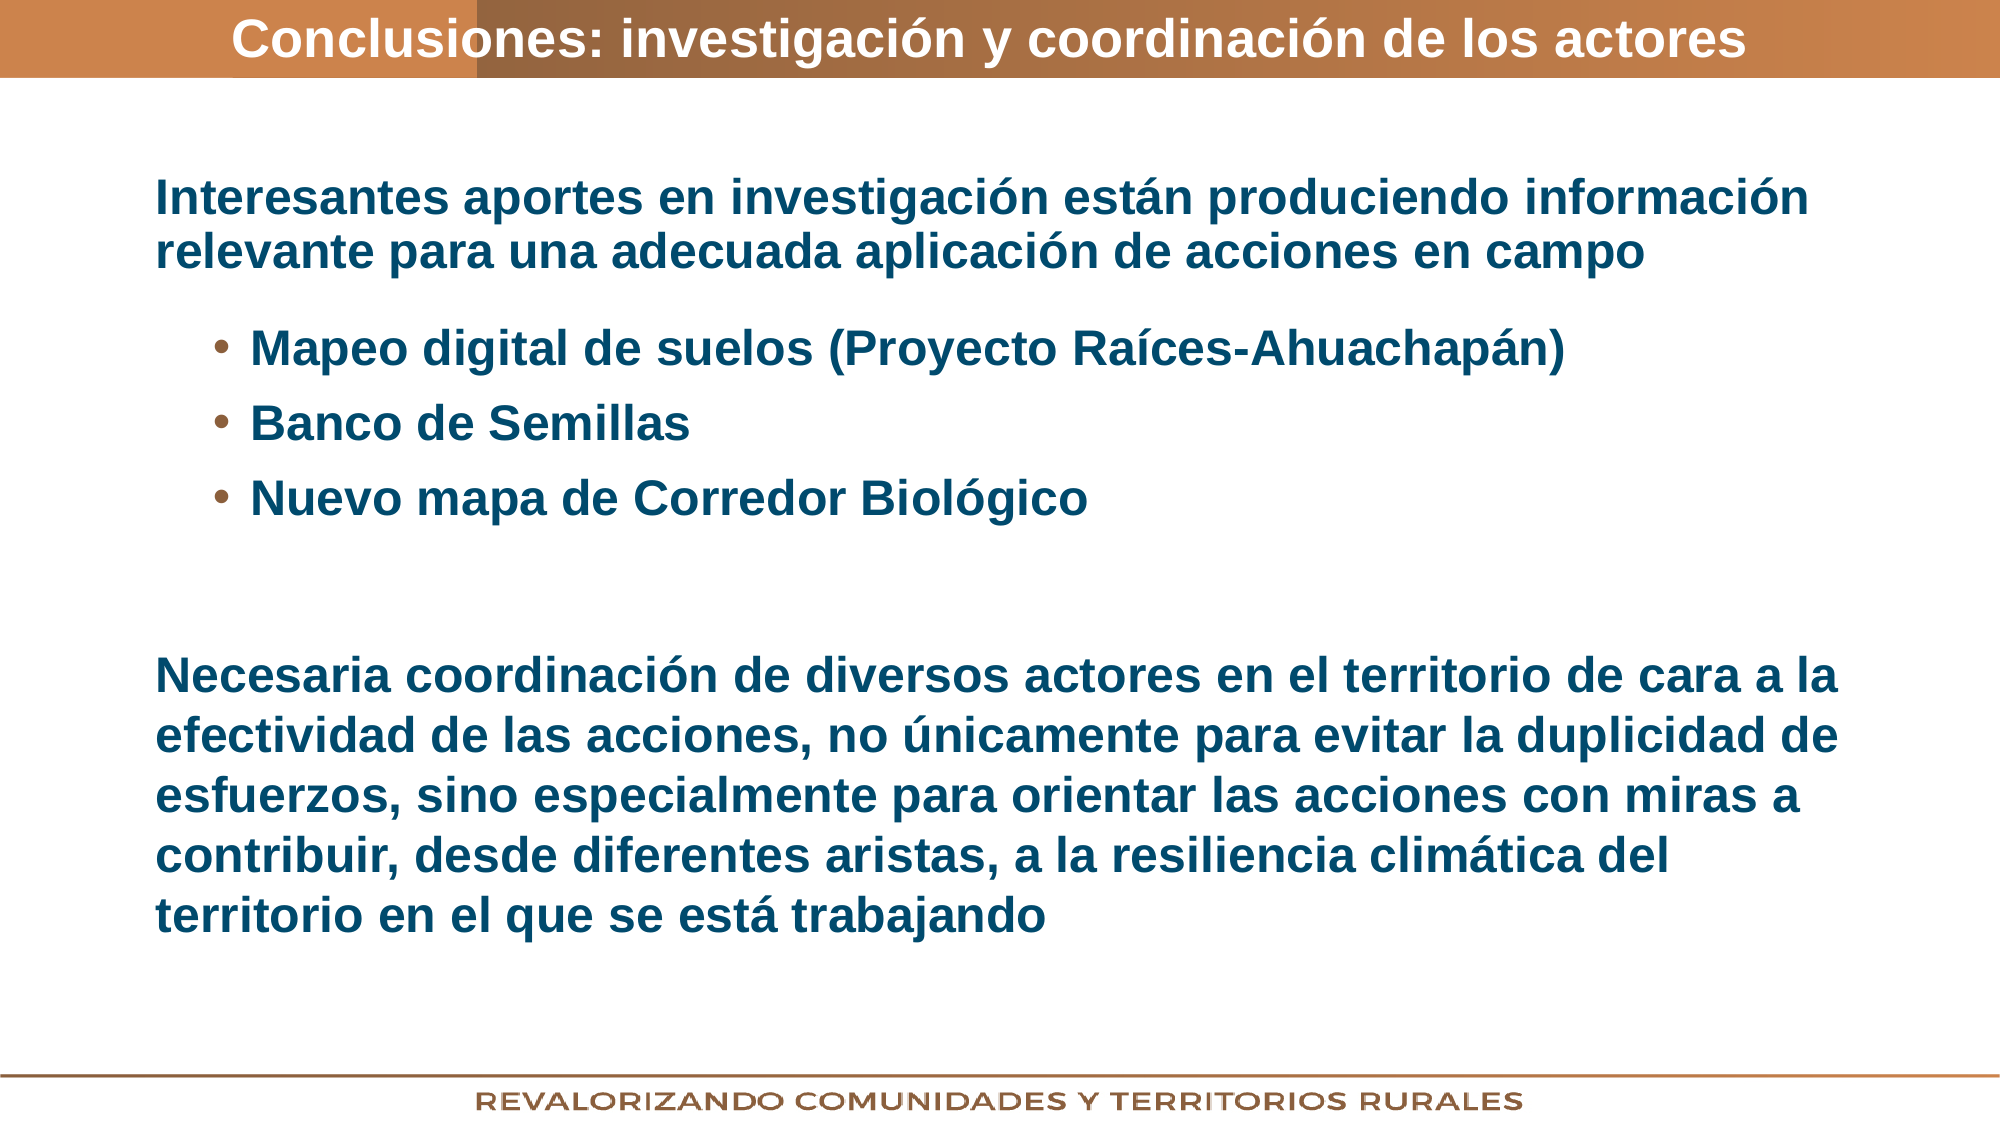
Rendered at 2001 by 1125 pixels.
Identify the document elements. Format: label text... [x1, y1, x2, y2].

text_box Mapeo digital de suelos (Proyecto Raíces-Ahuachapán) Banco de Semillas Nuevo mapa de Corredor Biológico [198, 314, 1691, 570]
picture [0, 1071, 2000, 1125]
title Conclusiones: investigación y coordinación de los actores [0, 1, 2000, 78]
text_box Interesantes aportes en investigación están produciendo información relevante para una adecuada aplicación de acciones en campo [141, 163, 1866, 317]
text_box Necesaria coordinación de diversos actores en el territorio de cara a la efectividad de las acciones, no únicamente para evitar la duplicidad de esfuerzos, sino especialmente para orientar las acciones con miras a contribuir, desde diferentes aristas, a la resiliencia climática del territorio en el que se está trabajando [141, 635, 1866, 951]
